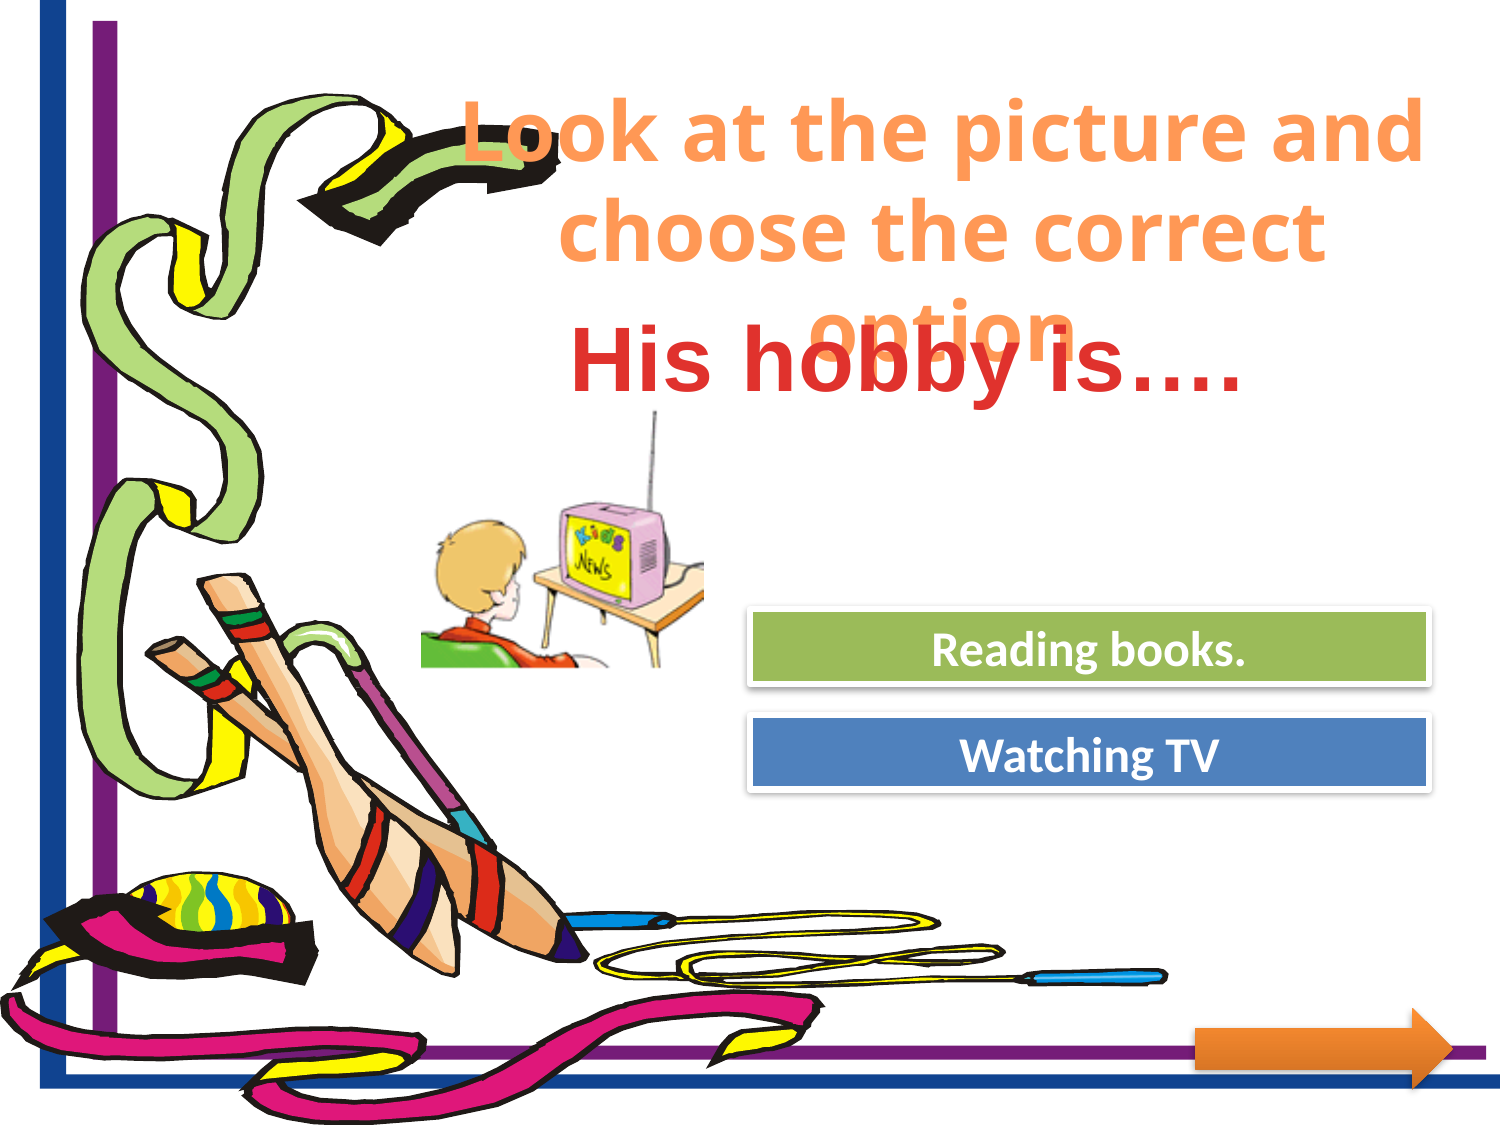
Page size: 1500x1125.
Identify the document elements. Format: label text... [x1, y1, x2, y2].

text_box Reading books. [747, 606, 1432, 687]
picture [421, 398, 704, 680]
text_box His hobby is…. [554, 292, 1261, 418]
text_box Look at the picture and choose the correct option [433, 70, 1453, 385]
text_box Watching TV [747, 712, 1432, 793]
text_box [1195, 1007, 1454, 1090]
